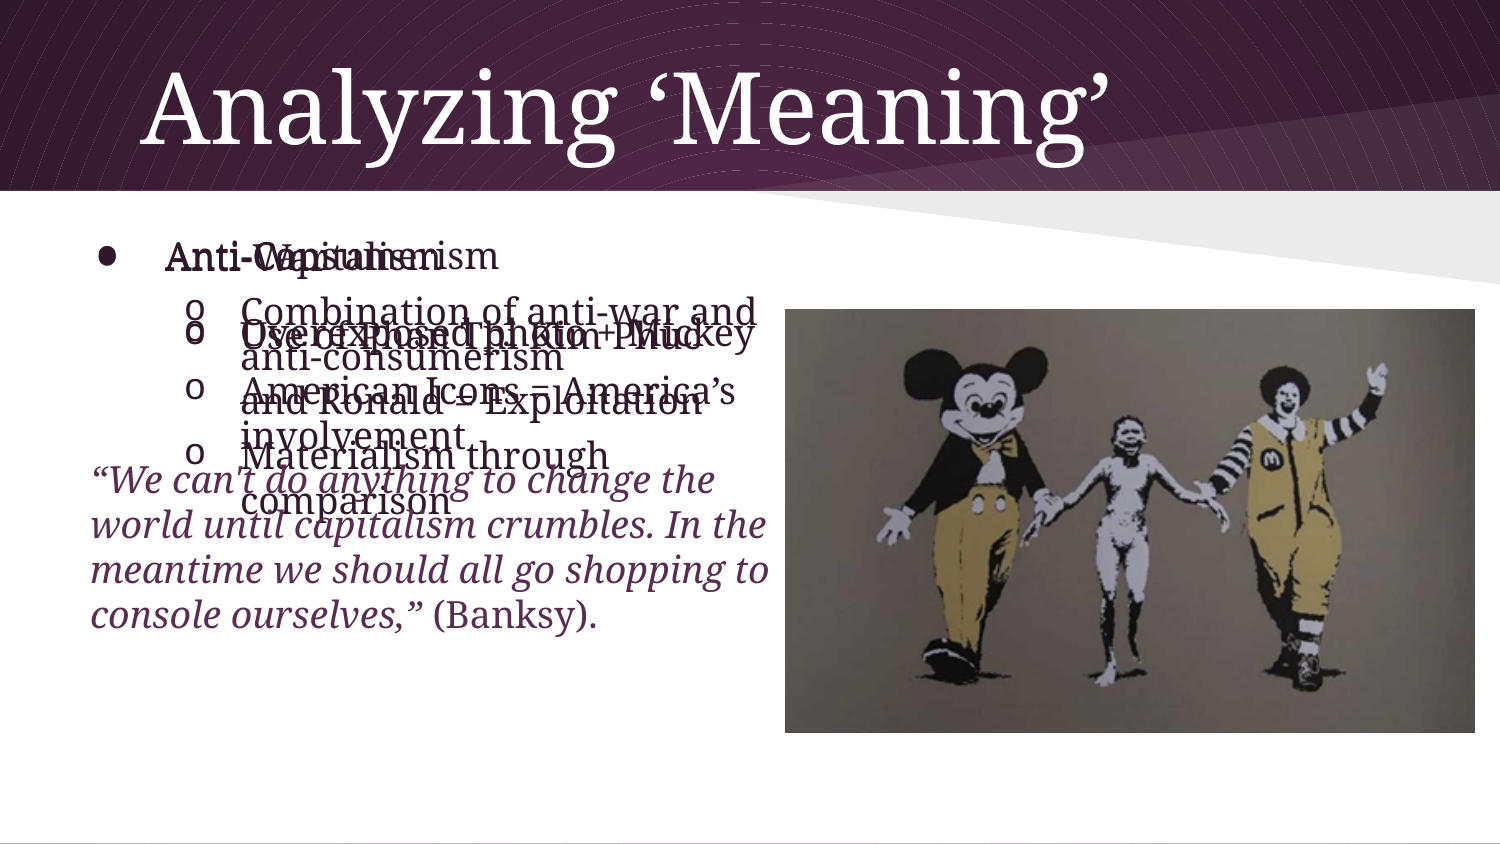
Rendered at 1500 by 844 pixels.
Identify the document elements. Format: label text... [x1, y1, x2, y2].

picture [785, 309, 1476, 734]
list Anti-Capitalism Combination of anti-war and anti-consumerism “We can't do anything to change the world until capitalism crumbles. In the meantime we should all go shopping to console ourselves,” (Banksy). [75, 195, 786, 844]
title Analyzing ‘Meaning’ [75, 33, 1425, 175]
